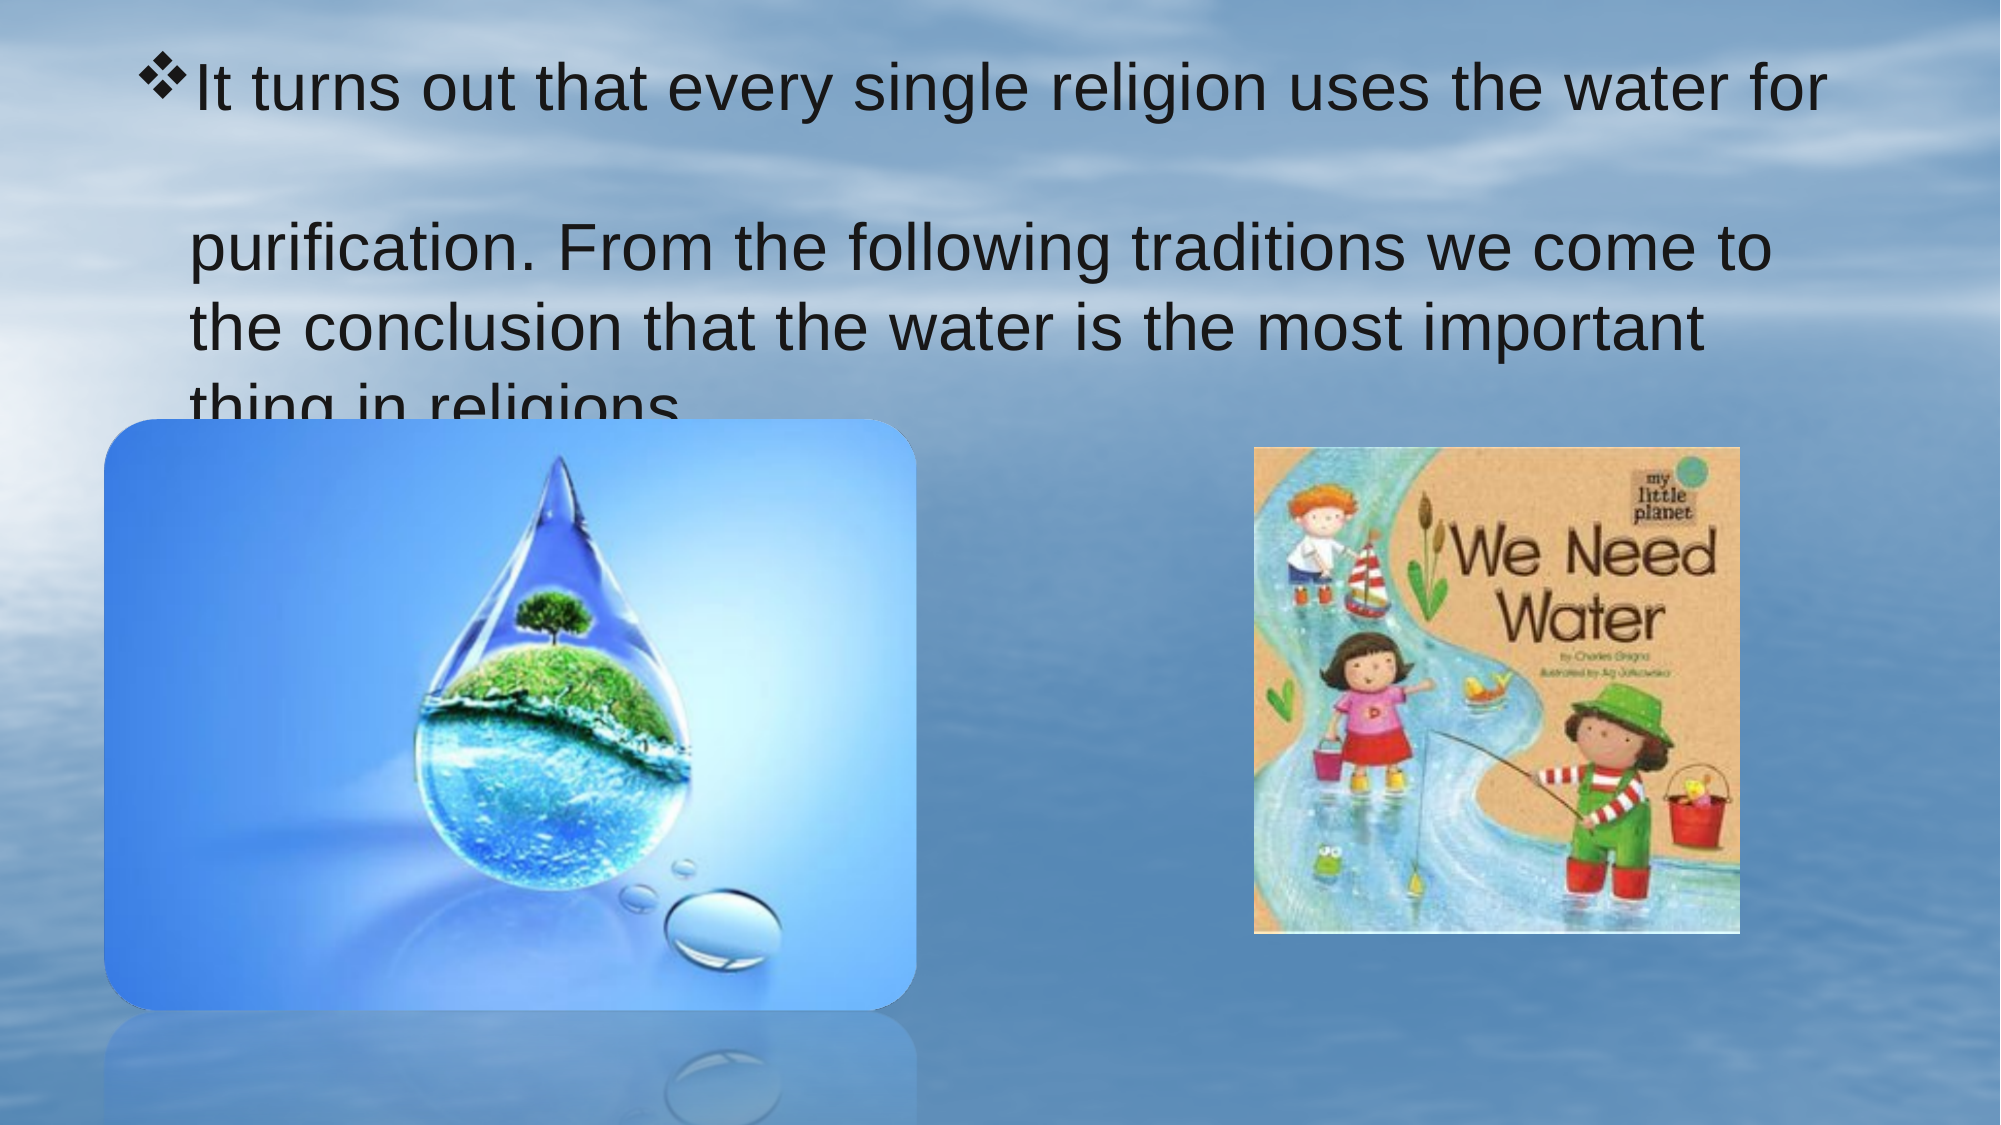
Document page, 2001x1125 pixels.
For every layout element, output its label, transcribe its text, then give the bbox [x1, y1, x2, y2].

picture [101, 419, 920, 1125]
list It turns out that every single religion uses the water for purification. From the following traditions we come to the conclusion that the water is the most important thing in religions. [118, 36, 1852, 712]
picture [1254, 447, 1740, 934]
